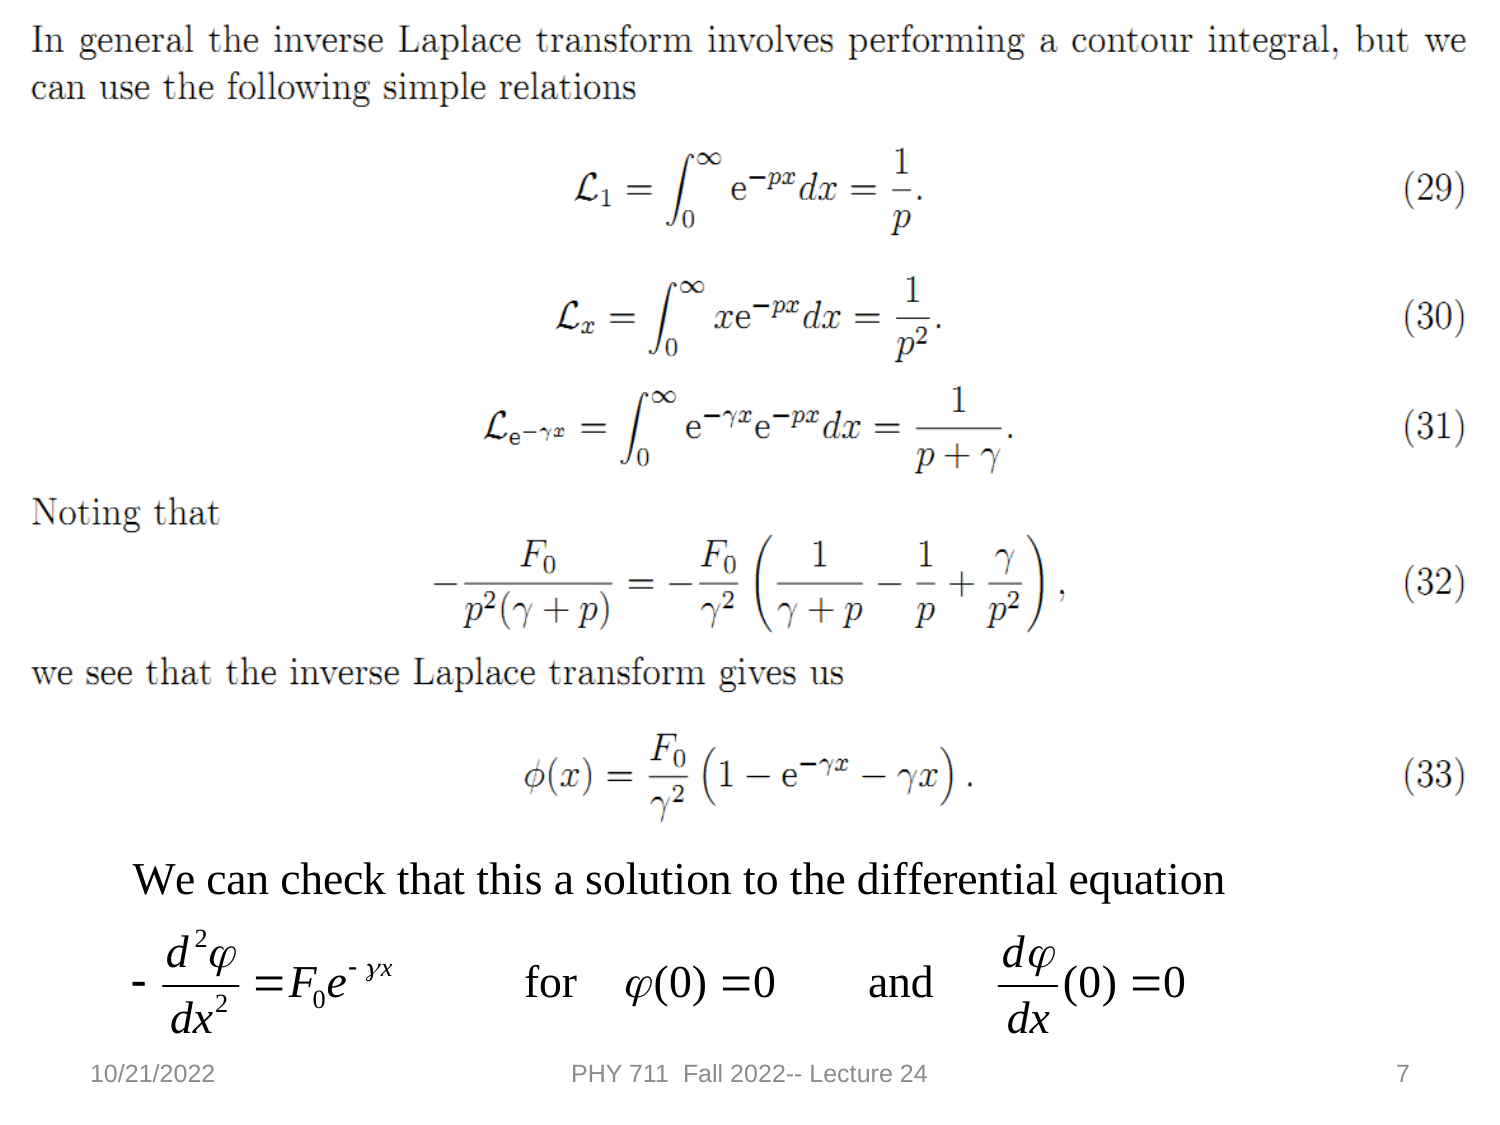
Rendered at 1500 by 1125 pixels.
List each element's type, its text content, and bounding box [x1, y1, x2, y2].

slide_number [75, 1042, 425, 1103]
slide_number 7 [1074, 1042, 1425, 1103]
footer PHY 711 Fall 2022-- Lecture 24 [512, 1052, 988, 1103]
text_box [124, 852, 1237, 1043]
picture [0, 0, 1488, 843]
